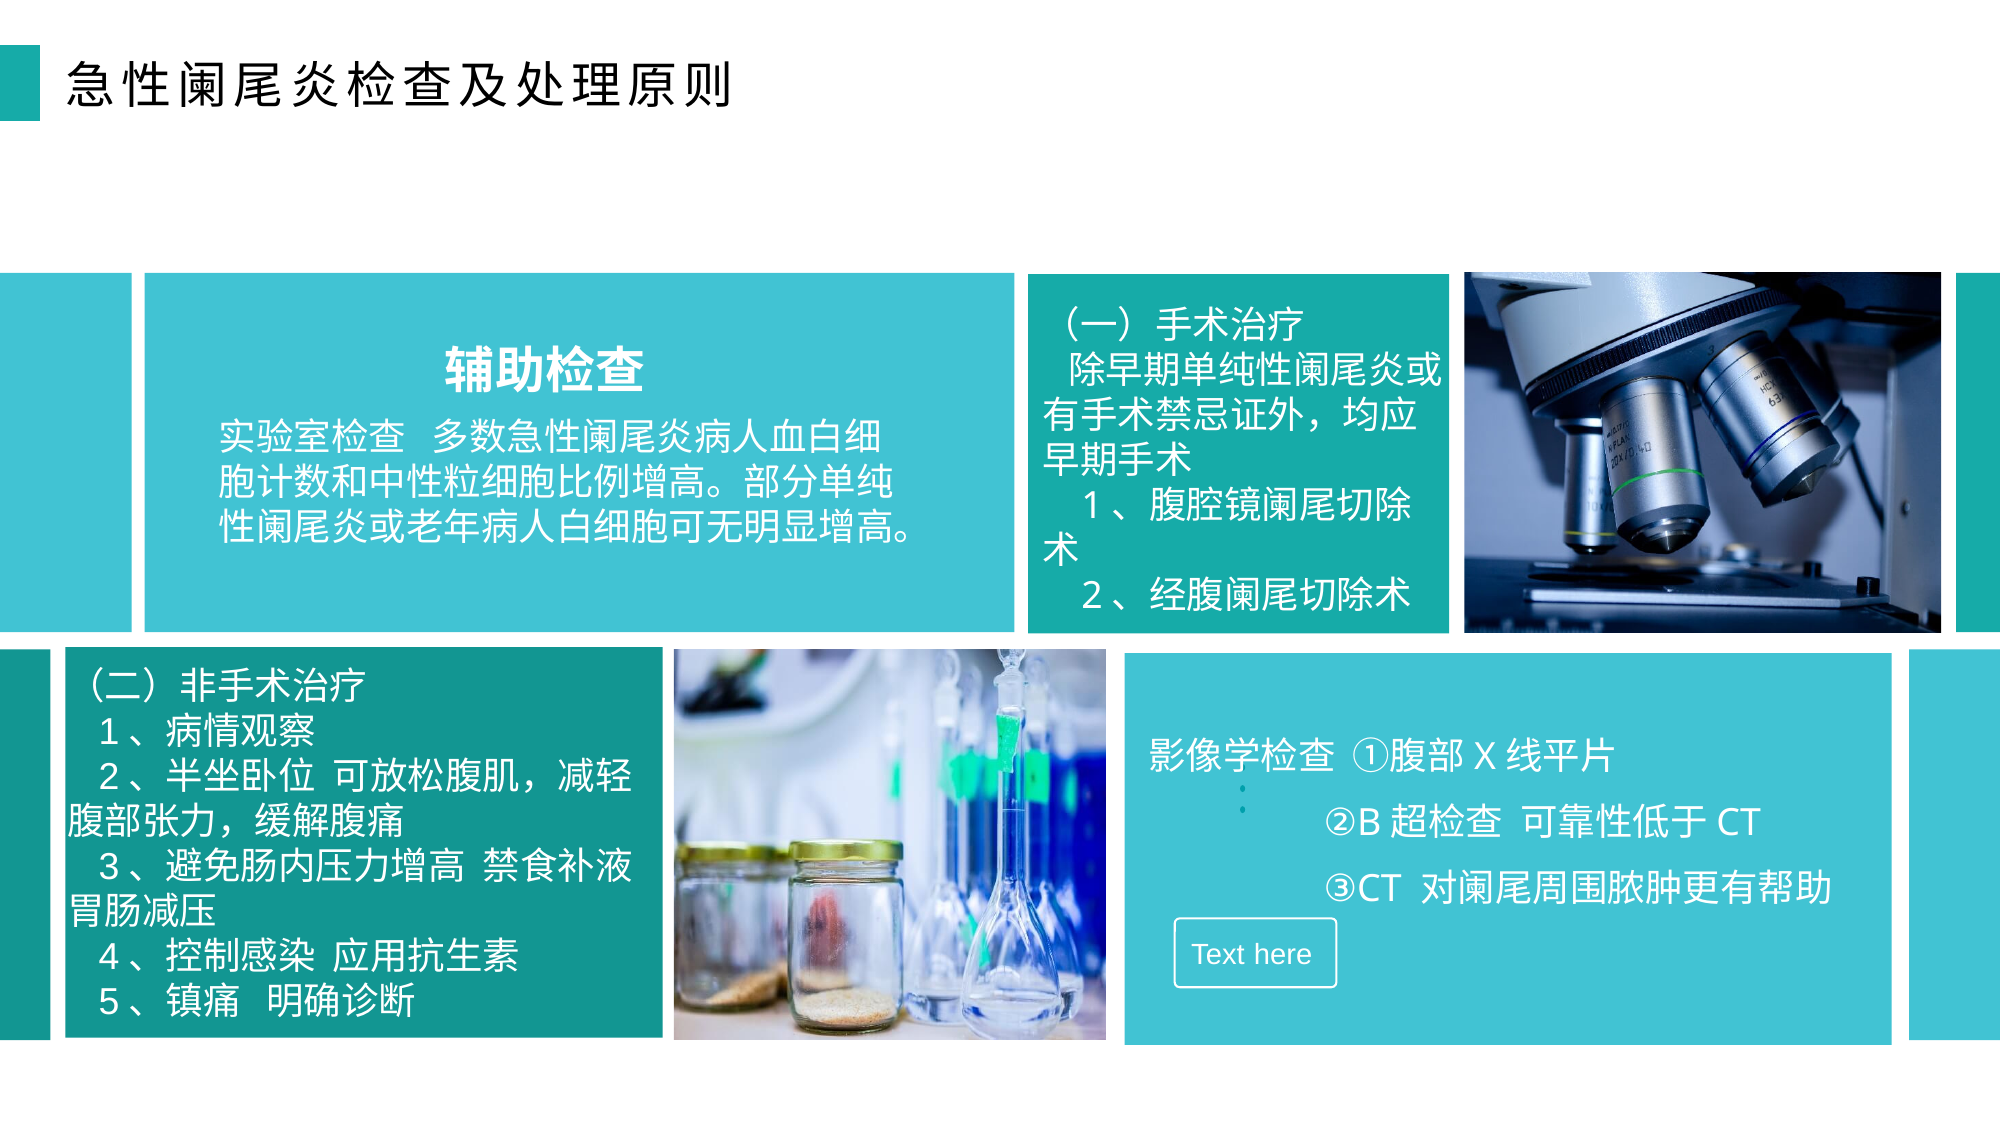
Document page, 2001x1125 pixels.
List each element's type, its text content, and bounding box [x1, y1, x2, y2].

text_box [1463, 272, 1942, 633]
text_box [1027, 274, 1463, 634]
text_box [144, 272, 1015, 633]
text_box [52, 647, 669, 1038]
text_box [0, 272, 133, 633]
text_box [1908, 648, 2000, 1041]
text_box [673, 648, 1107, 1041]
text_box 急性阑尾炎检查及处理原则 [50, 45, 907, 121]
text_box [0, 648, 51, 1041]
text_box [0, 45, 40, 121]
text_box [1955, 272, 2000, 633]
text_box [1124, 653, 1901, 1045]
